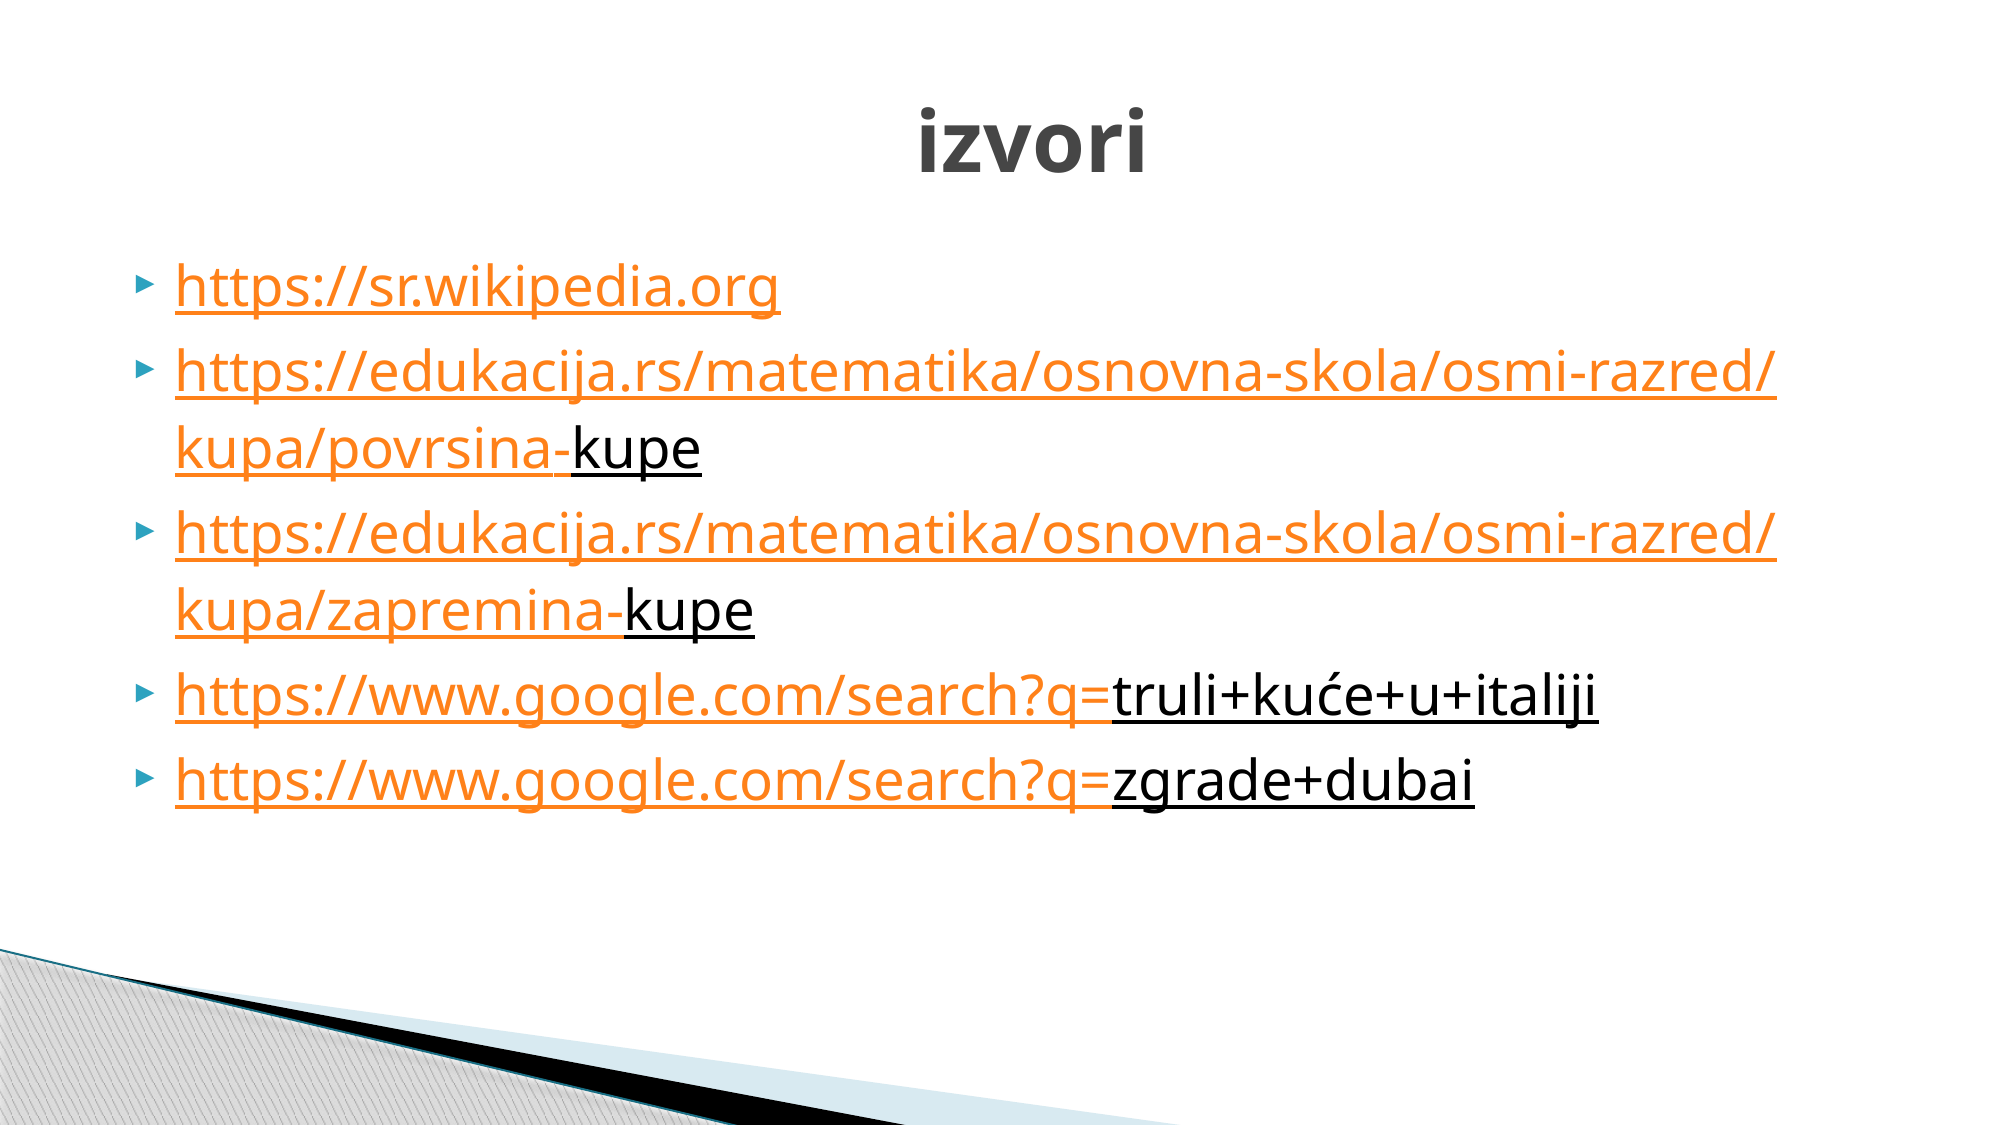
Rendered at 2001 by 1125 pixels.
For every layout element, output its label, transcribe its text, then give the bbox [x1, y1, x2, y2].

title izvori [99, 45, 1900, 233]
list https://sr.wikipedia.org https://edukacija.rs/matematika/osnovna-skola/osmi-razred/kupa/povrsina-kupe https://edukacija.rs/matematika/osnovna-skola/osmi-razred/kupa/zapremina-kupe https://www.google.com/search?q=truli+kuće+u+italiji https://www.google.com/search?q=zgrade+dubai [99, 243, 1900, 986]
